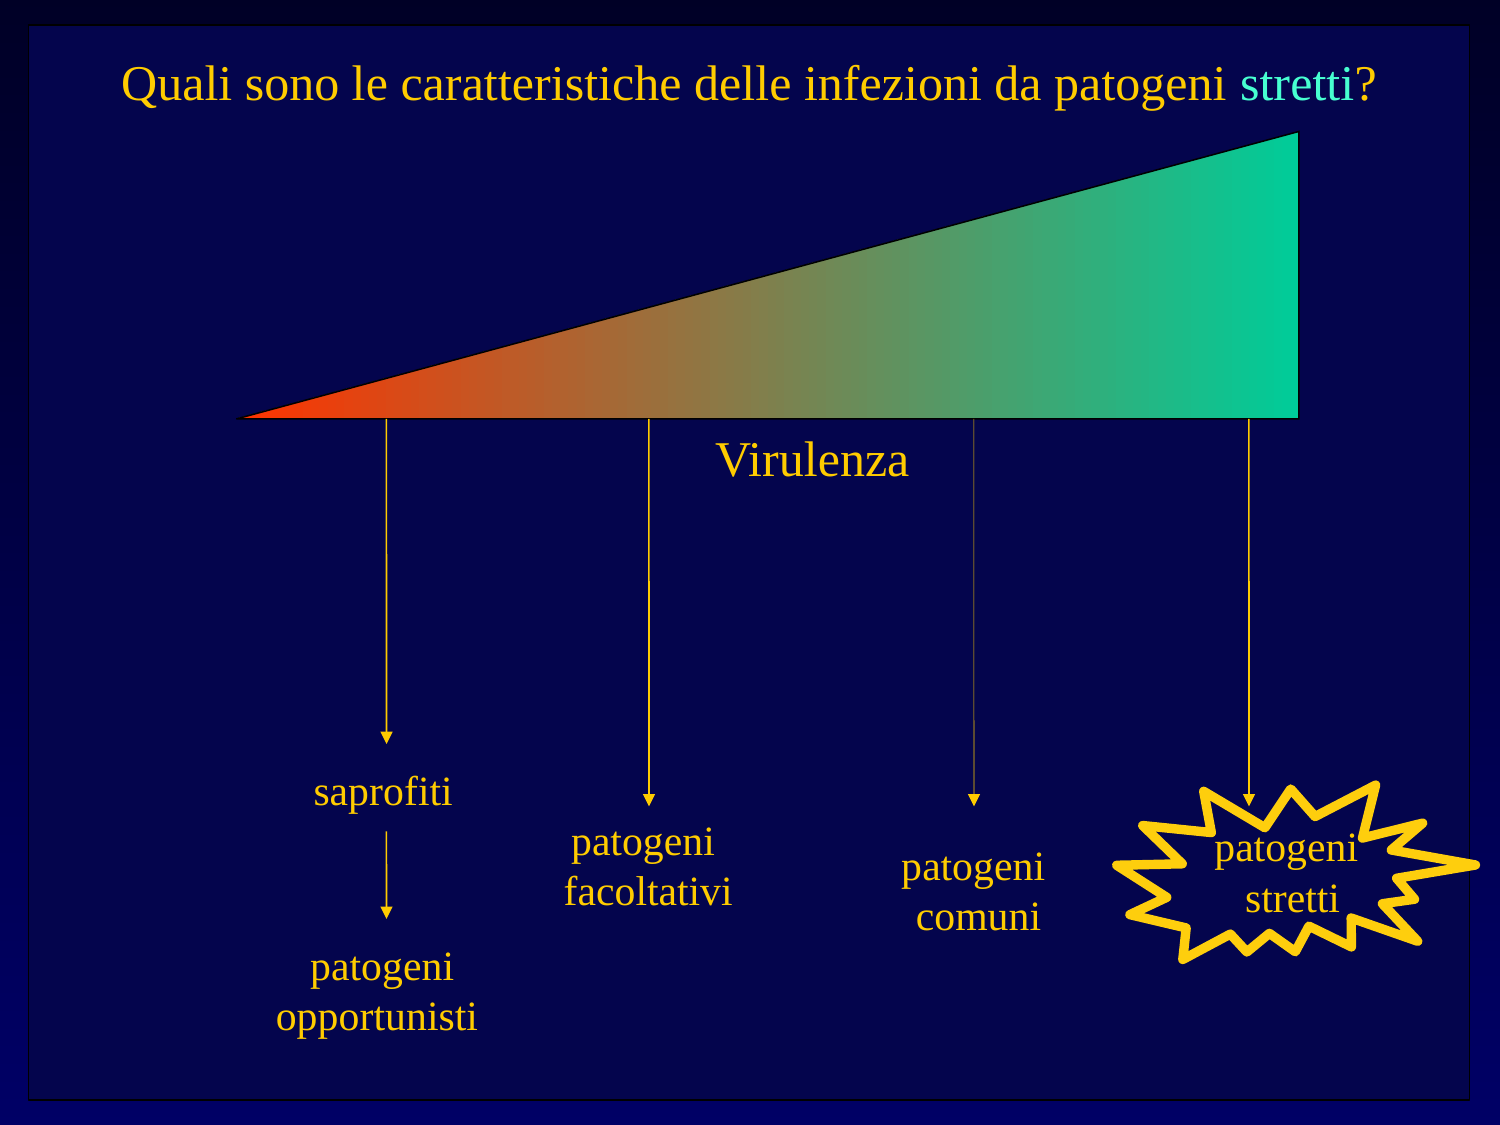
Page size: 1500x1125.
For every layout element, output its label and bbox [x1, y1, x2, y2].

text_box [28, 24, 1472, 1101]
